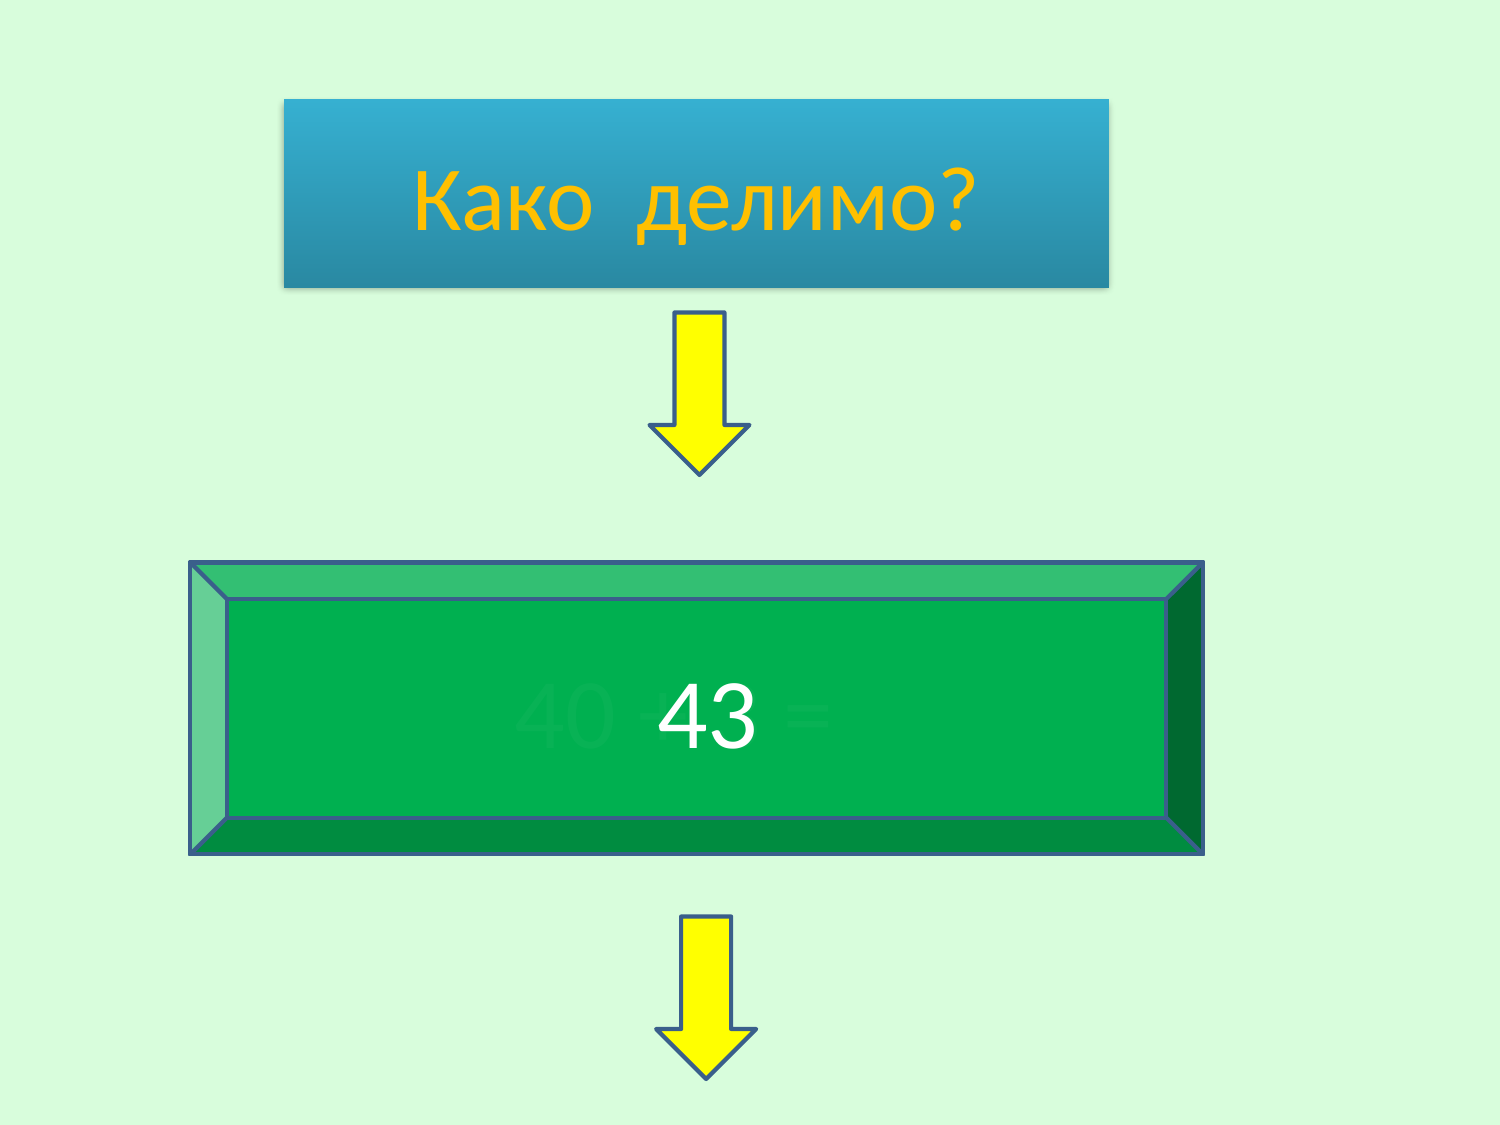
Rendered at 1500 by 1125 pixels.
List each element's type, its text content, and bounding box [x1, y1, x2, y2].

text_box Како делимо? [284, 99, 1109, 288]
text_box [647, 310, 752, 478]
text_box [654, 914, 759, 1082]
text_box 43 [188, 560, 1205, 856]
